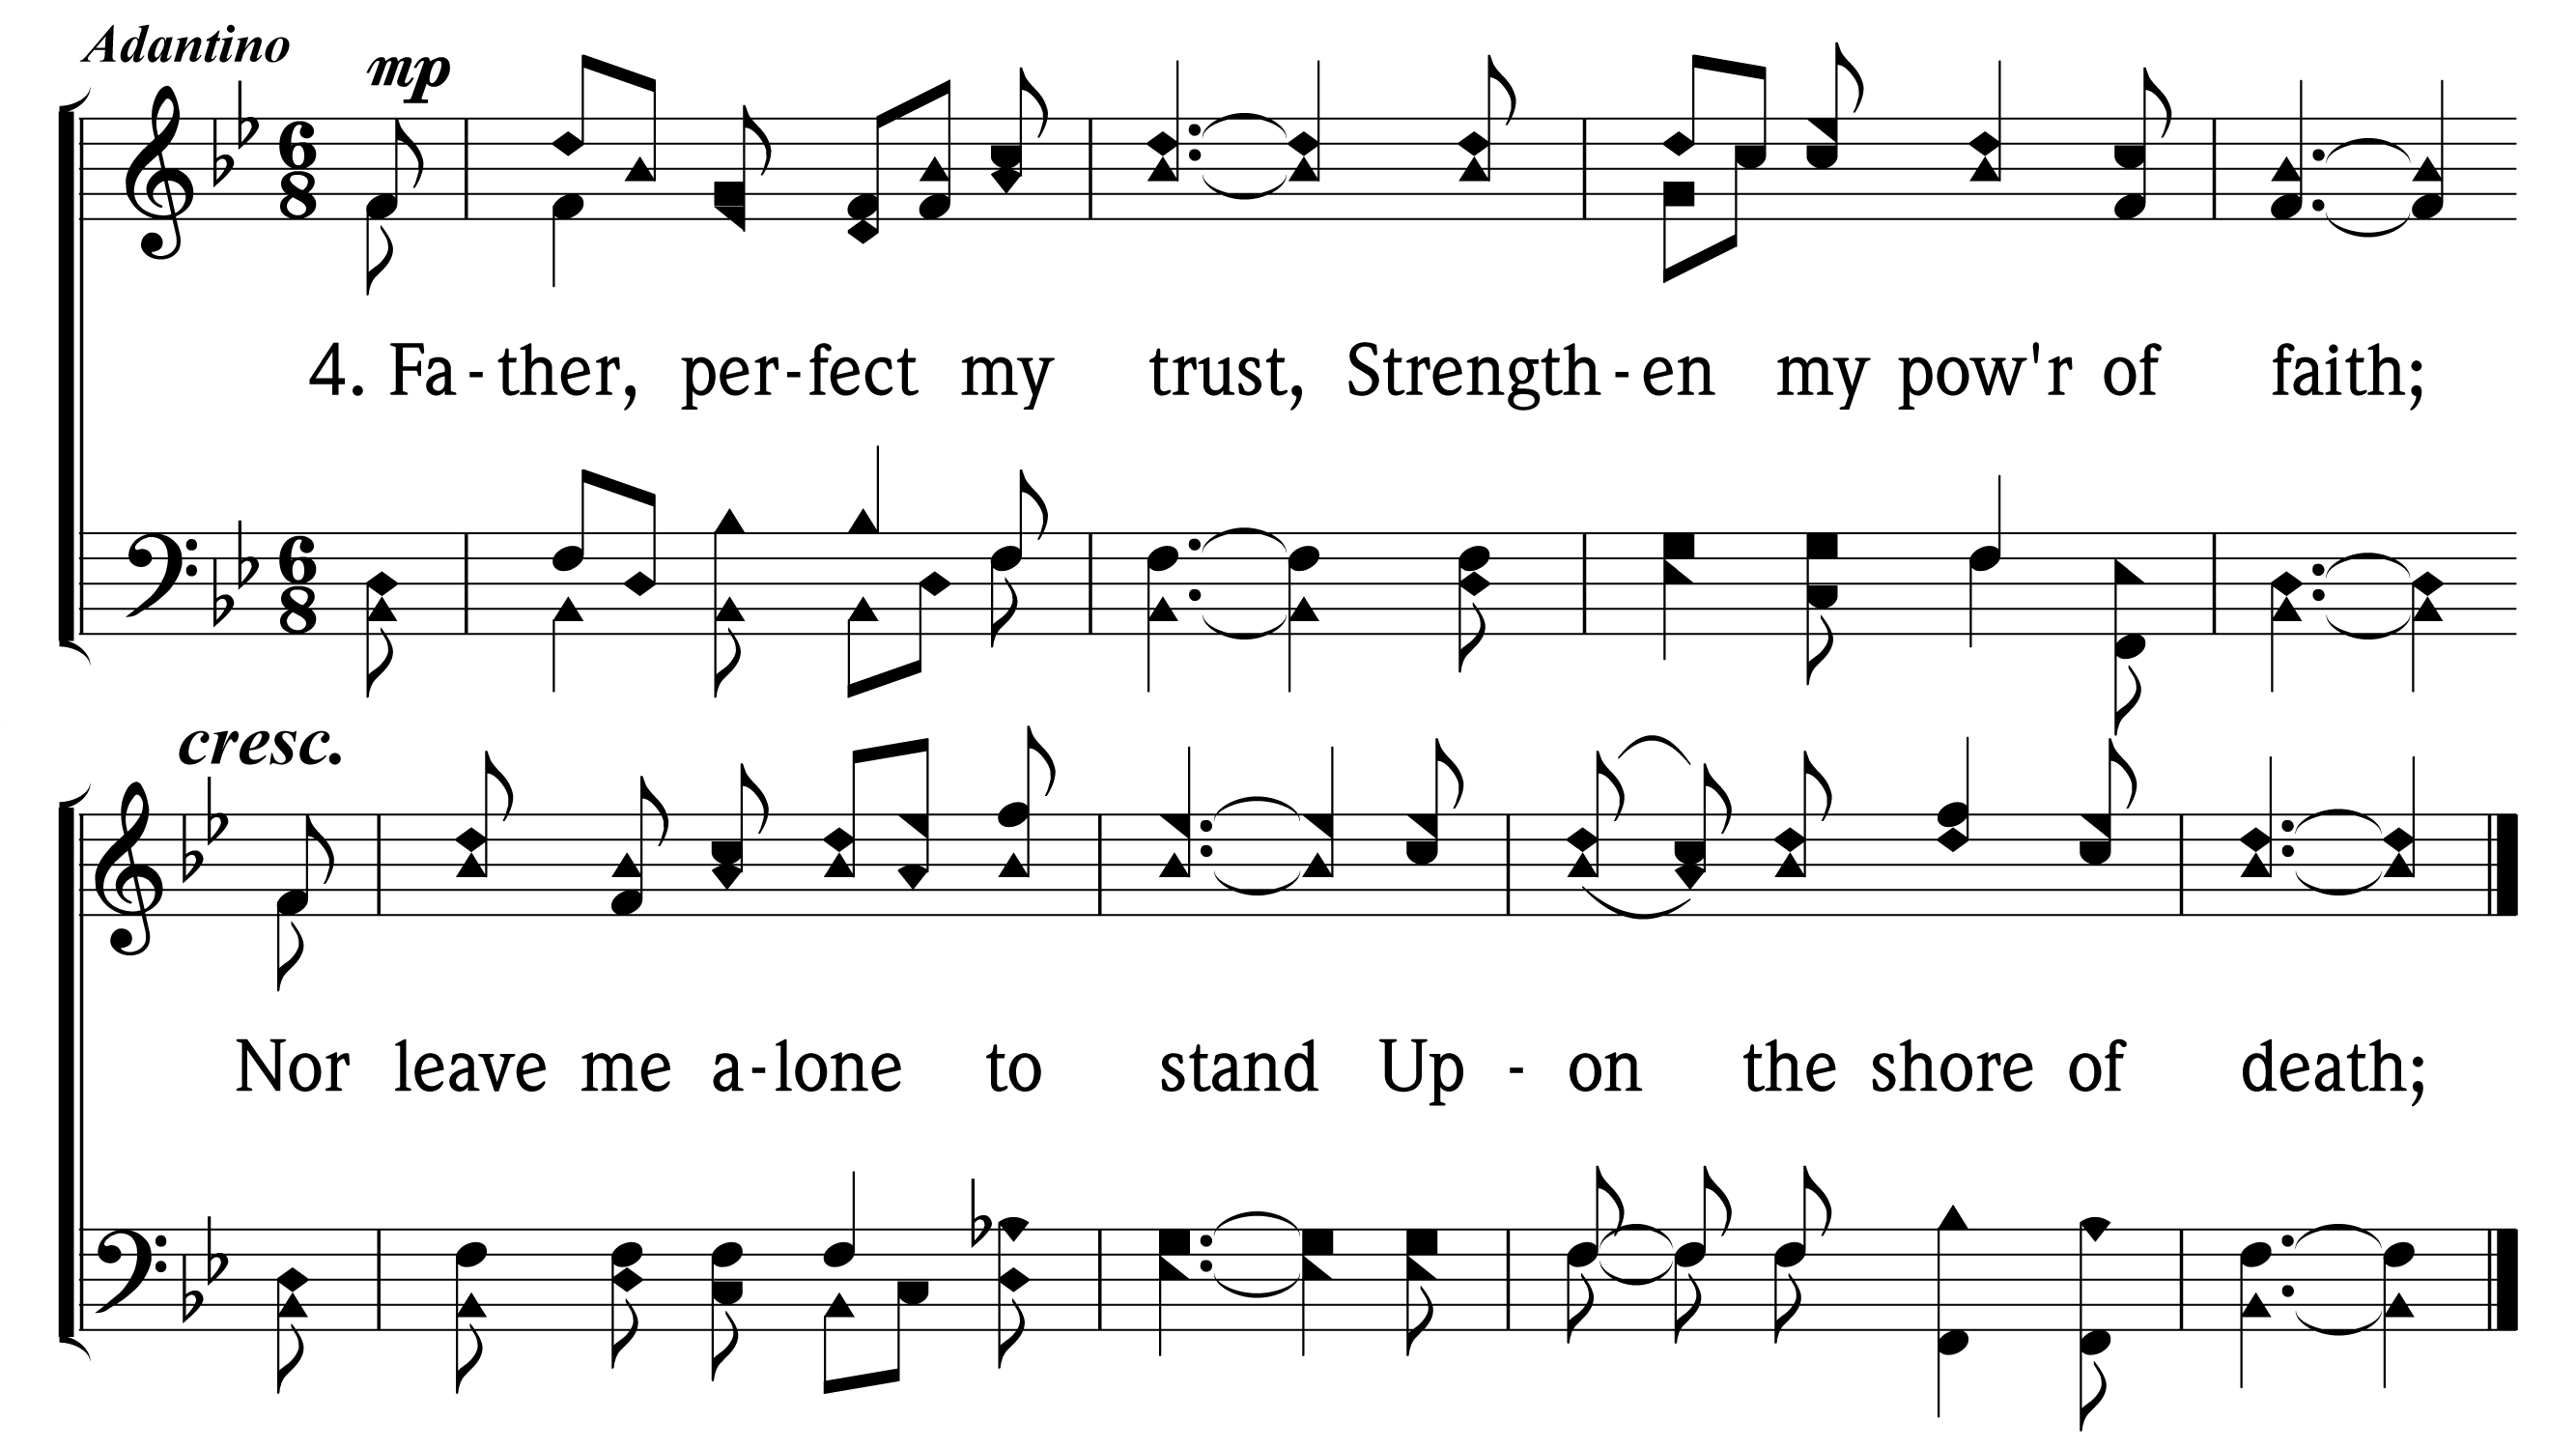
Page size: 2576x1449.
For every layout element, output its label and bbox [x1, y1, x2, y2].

text_box [0, 0, 2576, 1449]
